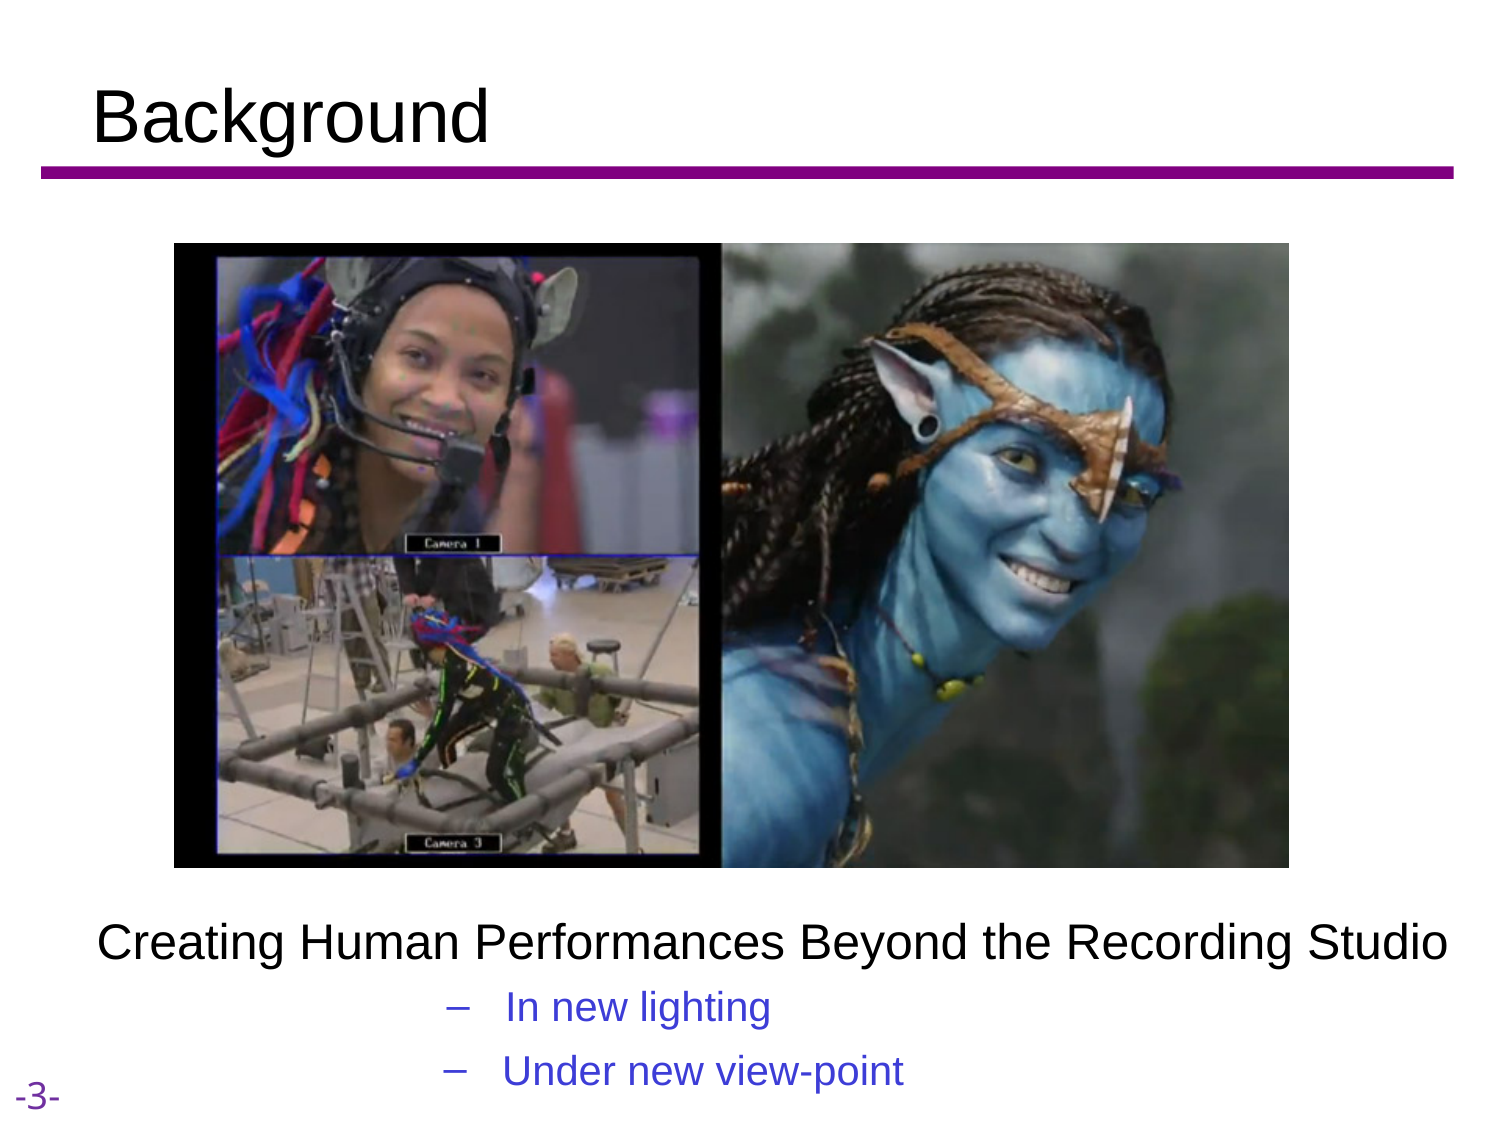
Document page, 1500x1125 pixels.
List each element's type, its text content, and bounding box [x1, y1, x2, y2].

title Background [46, 37, 1454, 188]
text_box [398, 972, 950, 1102]
text_box Creating Human Performances Beyond the Recording Studio [81, 902, 1500, 978]
picture [174, 243, 1290, 868]
